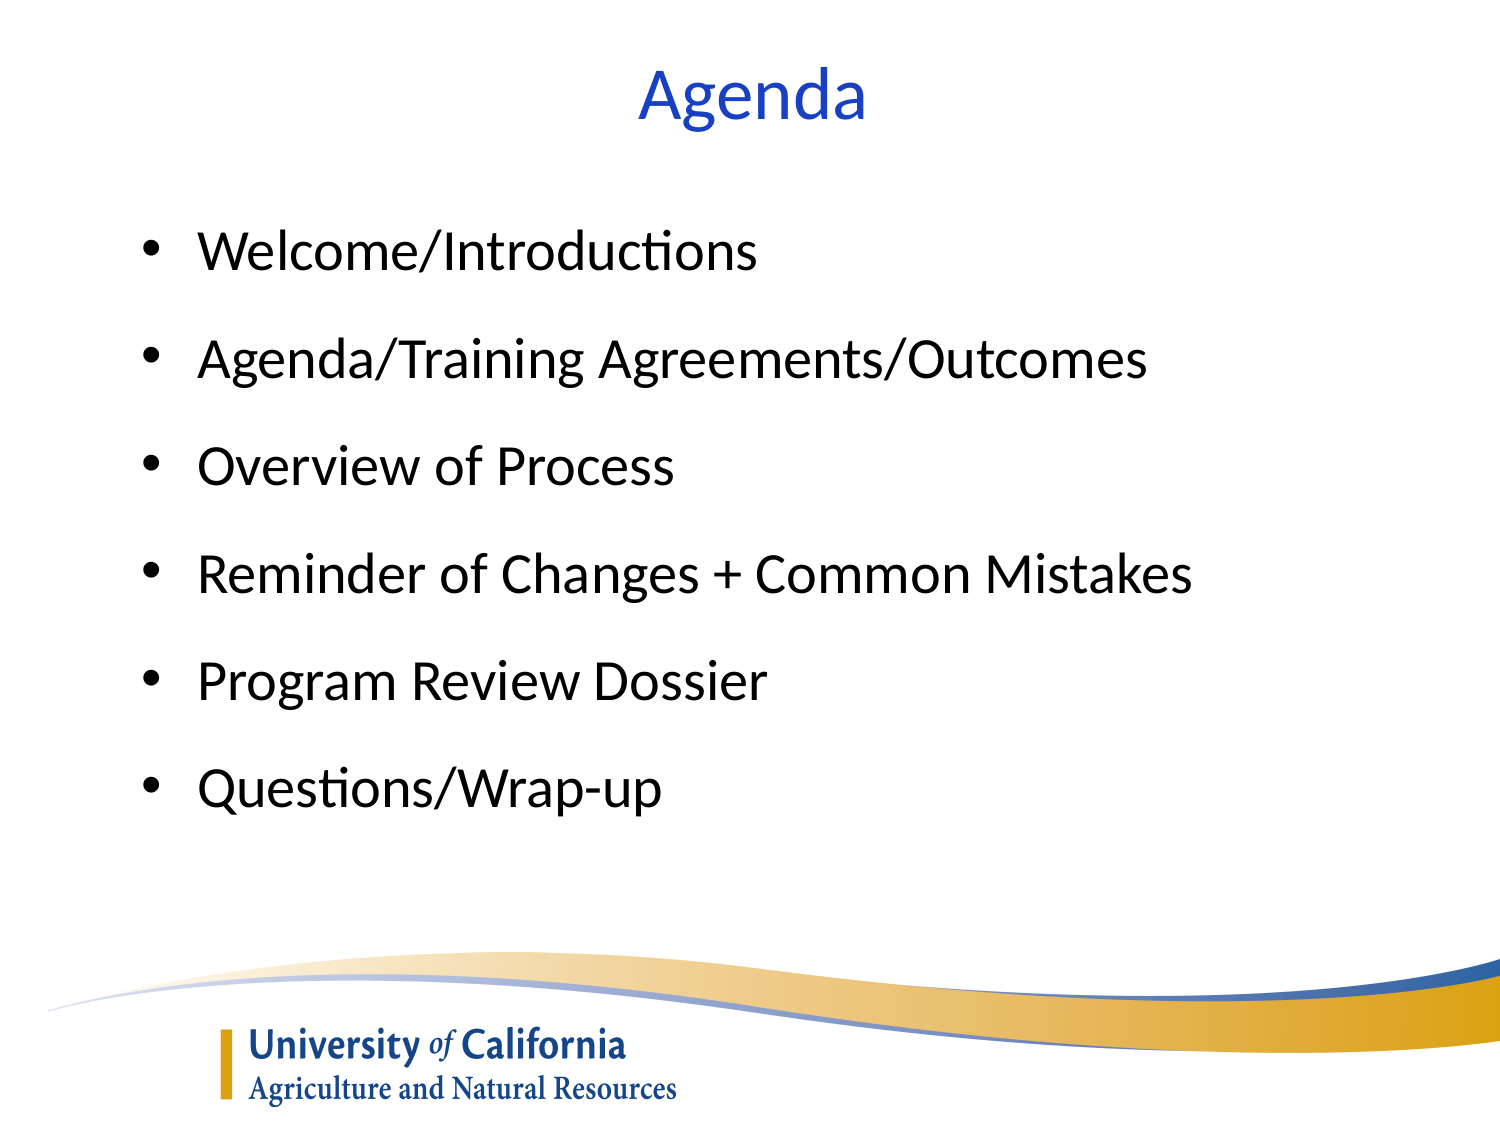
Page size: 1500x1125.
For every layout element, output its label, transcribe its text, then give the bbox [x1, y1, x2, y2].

list Welcome/Introductions Agenda/Training Agreements/Outcomes Overview of Process Reminder of Changes + Common Mistakes Program Review Dossier Questions/Wrap-up [125, 204, 1320, 930]
title Agenda [156, 0, 1350, 184]
picture [48, 952, 1500, 1107]
